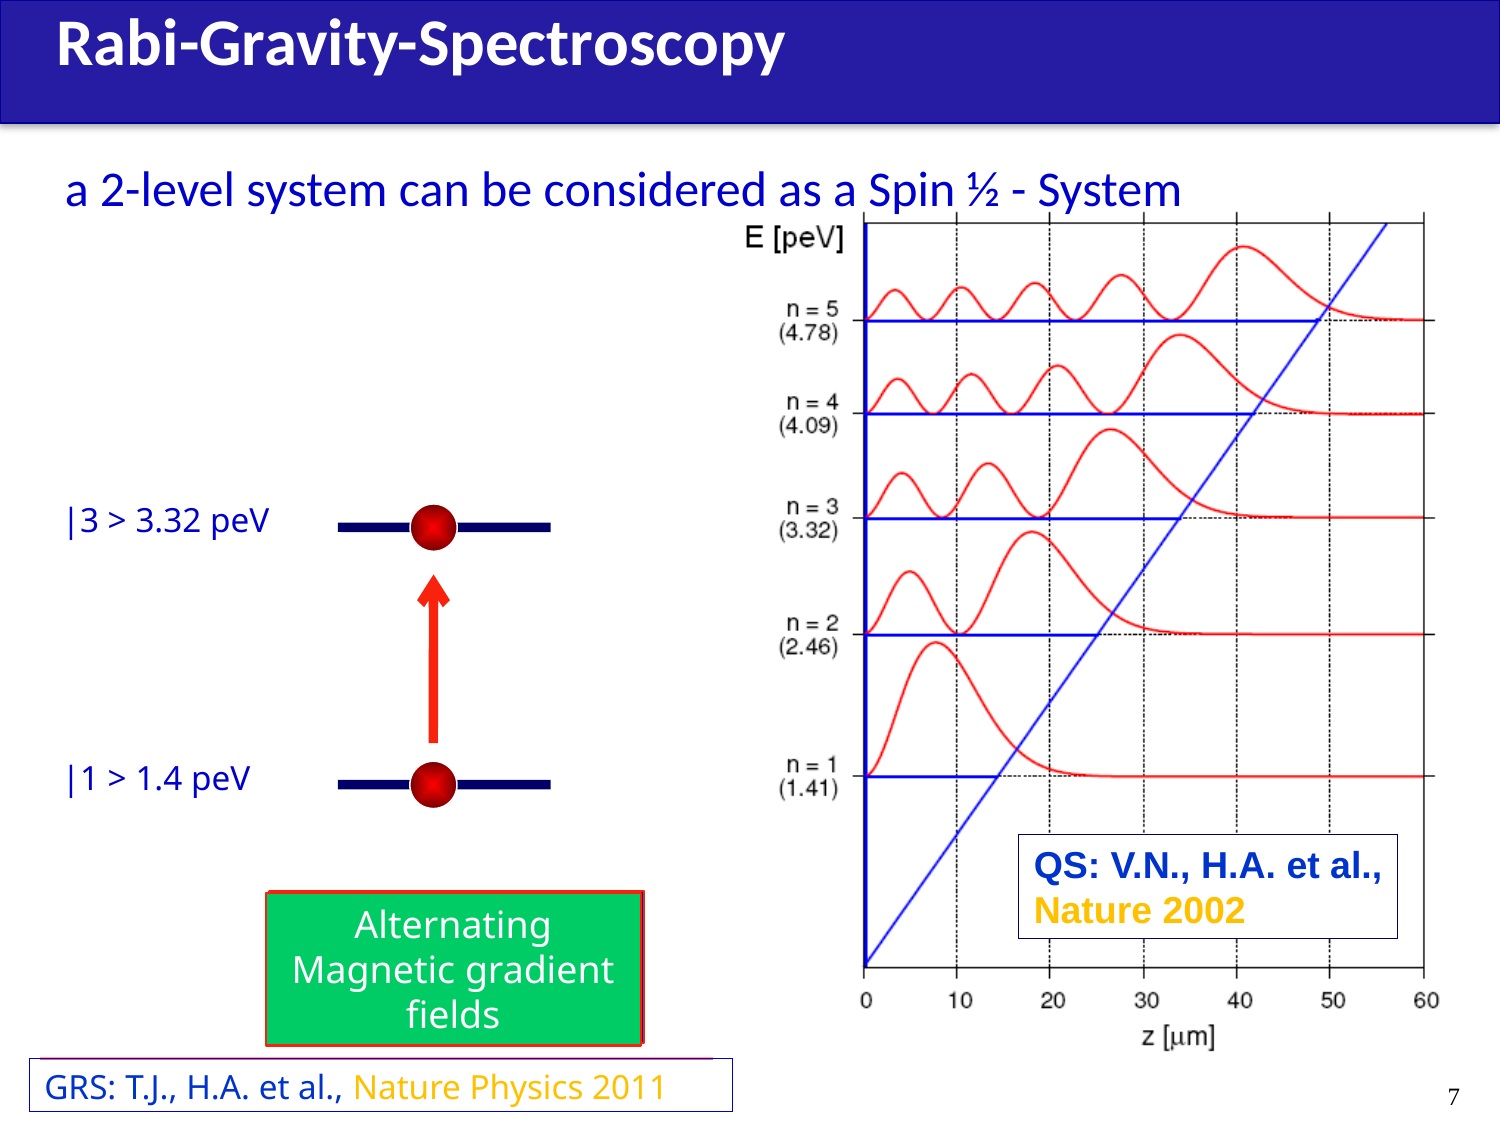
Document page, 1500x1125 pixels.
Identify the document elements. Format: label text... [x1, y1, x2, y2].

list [713, 199, 1448, 1063]
slide_number GRS: T.J., H.A. et al., Nature Physics 2011 [29, 1058, 733, 1112]
title Rabi-Gravity-Spectroscopy [41, 1, 1500, 86]
text_box Vibrating mirror [269, 890, 645, 1043]
text_box |3 > 3.32 peV [46, 492, 317, 554]
text_box a 2-level system can be considered as a Spin ½ - System [49, 148, 1221, 224]
text_box [409, 761, 457, 809]
text_box |1 > 1.4 peV [46, 750, 317, 812]
text_box Alternating Magnetic gradient fields [265, 893, 641, 1046]
slide_number 7 [1399, 1073, 1476, 1124]
text_box [410, 503, 458, 552]
